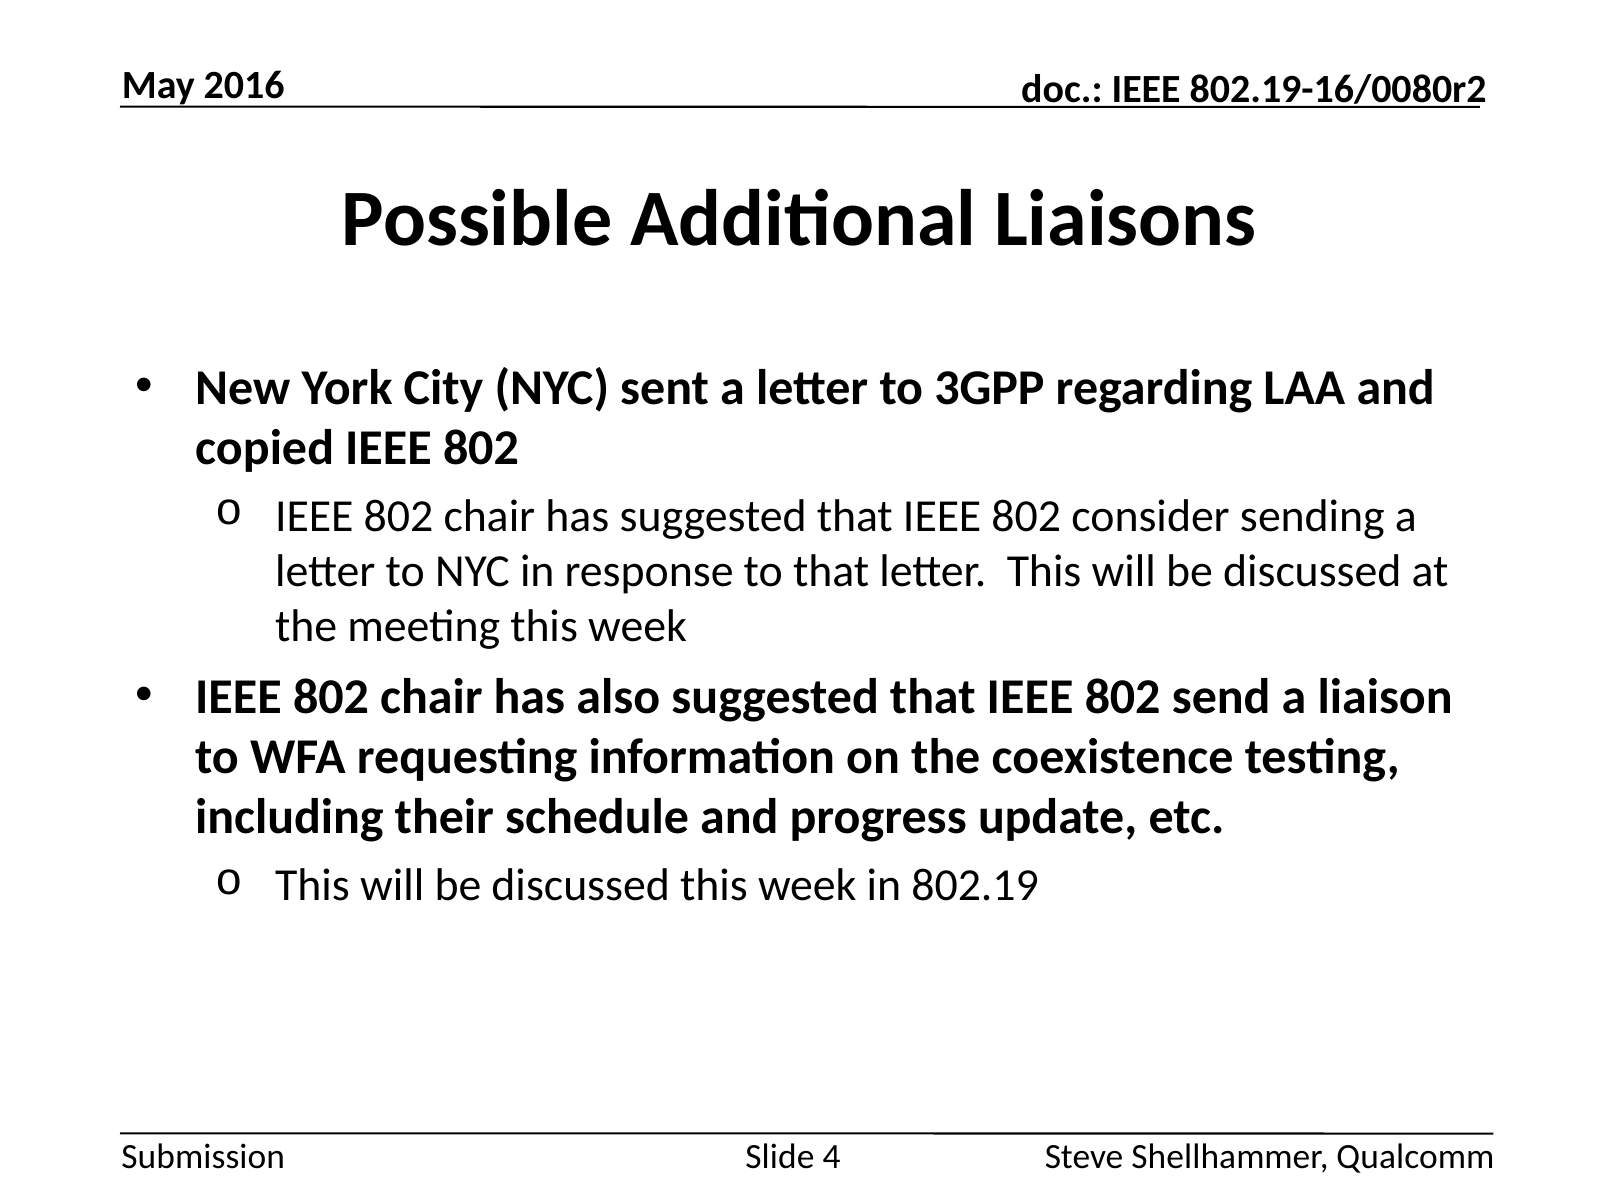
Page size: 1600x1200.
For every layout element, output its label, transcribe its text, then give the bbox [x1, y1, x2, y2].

title Possible Additional Liaisons [119, 119, 1480, 307]
slide_number Slide 4 [733, 1132, 854, 1197]
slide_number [121, 58, 451, 107]
footer Steve Shellhammer, Qualcomm [937, 1132, 1495, 1174]
list New York City (NYC) sent a letter to 3GPP regarding LAA and copied IEEE 802 IEEE 802 chair has suggested that IEEE 802 consider sending a letter to NYC in response to that letter. This will be discussed at the meeting this week IEEE 802 chair has also suggested that IEEE 802 send a liaison to WFA requesting information on the coexistence testing, including their schedule and progress update, etc. This will be discussed this week in 802.19 [119, 346, 1480, 1067]
